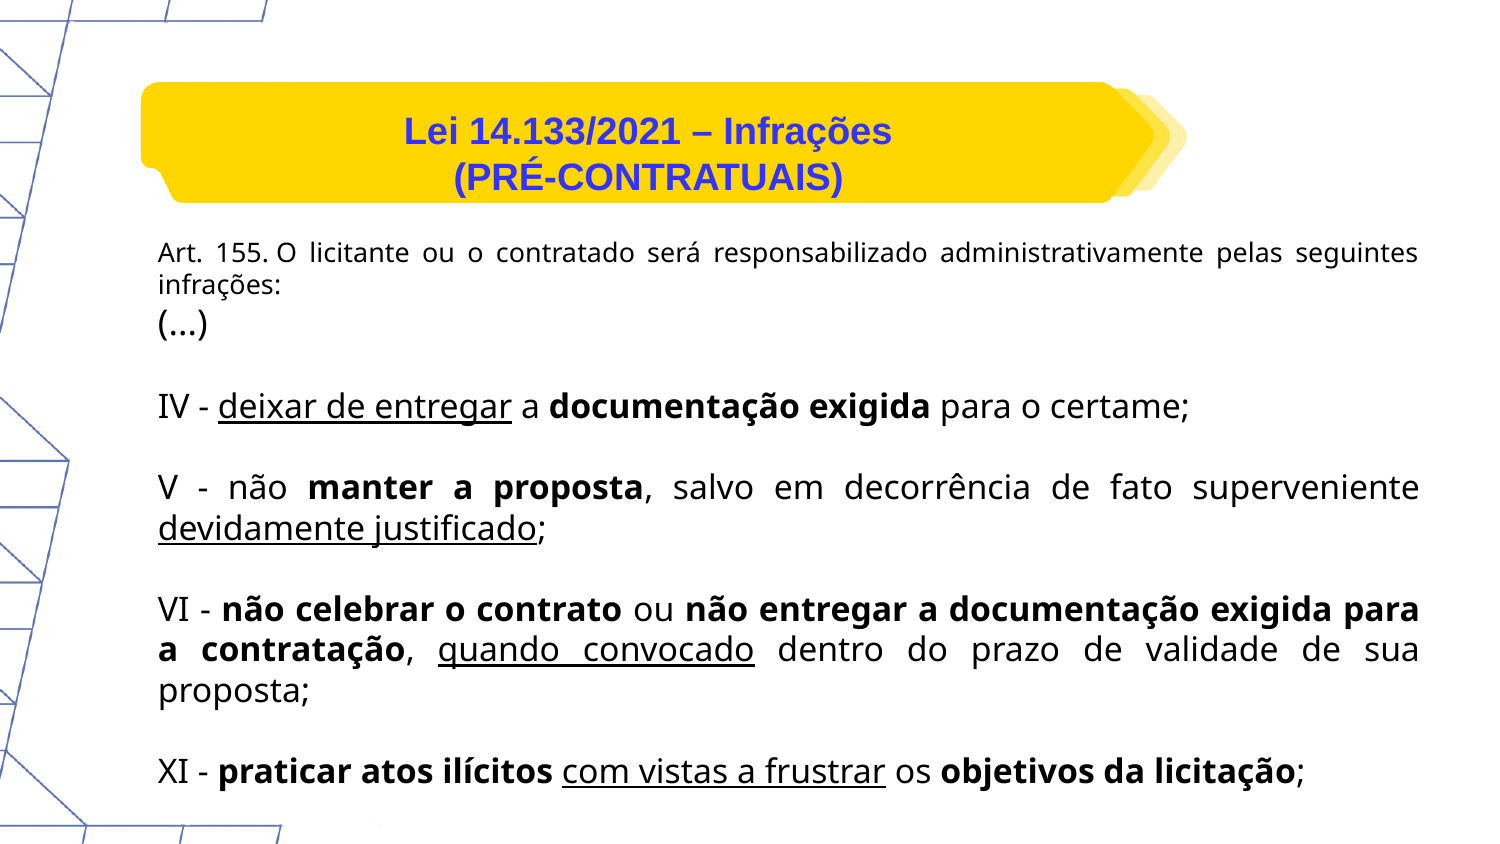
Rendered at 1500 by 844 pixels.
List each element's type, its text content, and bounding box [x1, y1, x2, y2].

picture [0, 0, 1500, 844]
title Lei 14.133/2021 – Infrações (PRÉ-CONTRATUAIS) [75, 91, 1223, 214]
text_box Art. 155. O licitante ou o contratado será responsabilizado administrativamente pelas seguintes infrações: (...) IV - deixar de entregar a documentação exigida para o certame; V - não manter a proposta, salvo em decorrência de fato superveniente devidamente justificado; VI - não celebrar o contrato ou não entregar a documentação exigida para a contratação, quando convocado dentro do prazo de validade de sua proposta; XI - praticar atos ilícitos com vistas a frustrar os objetivos da licitação; [143, 227, 1435, 800]
